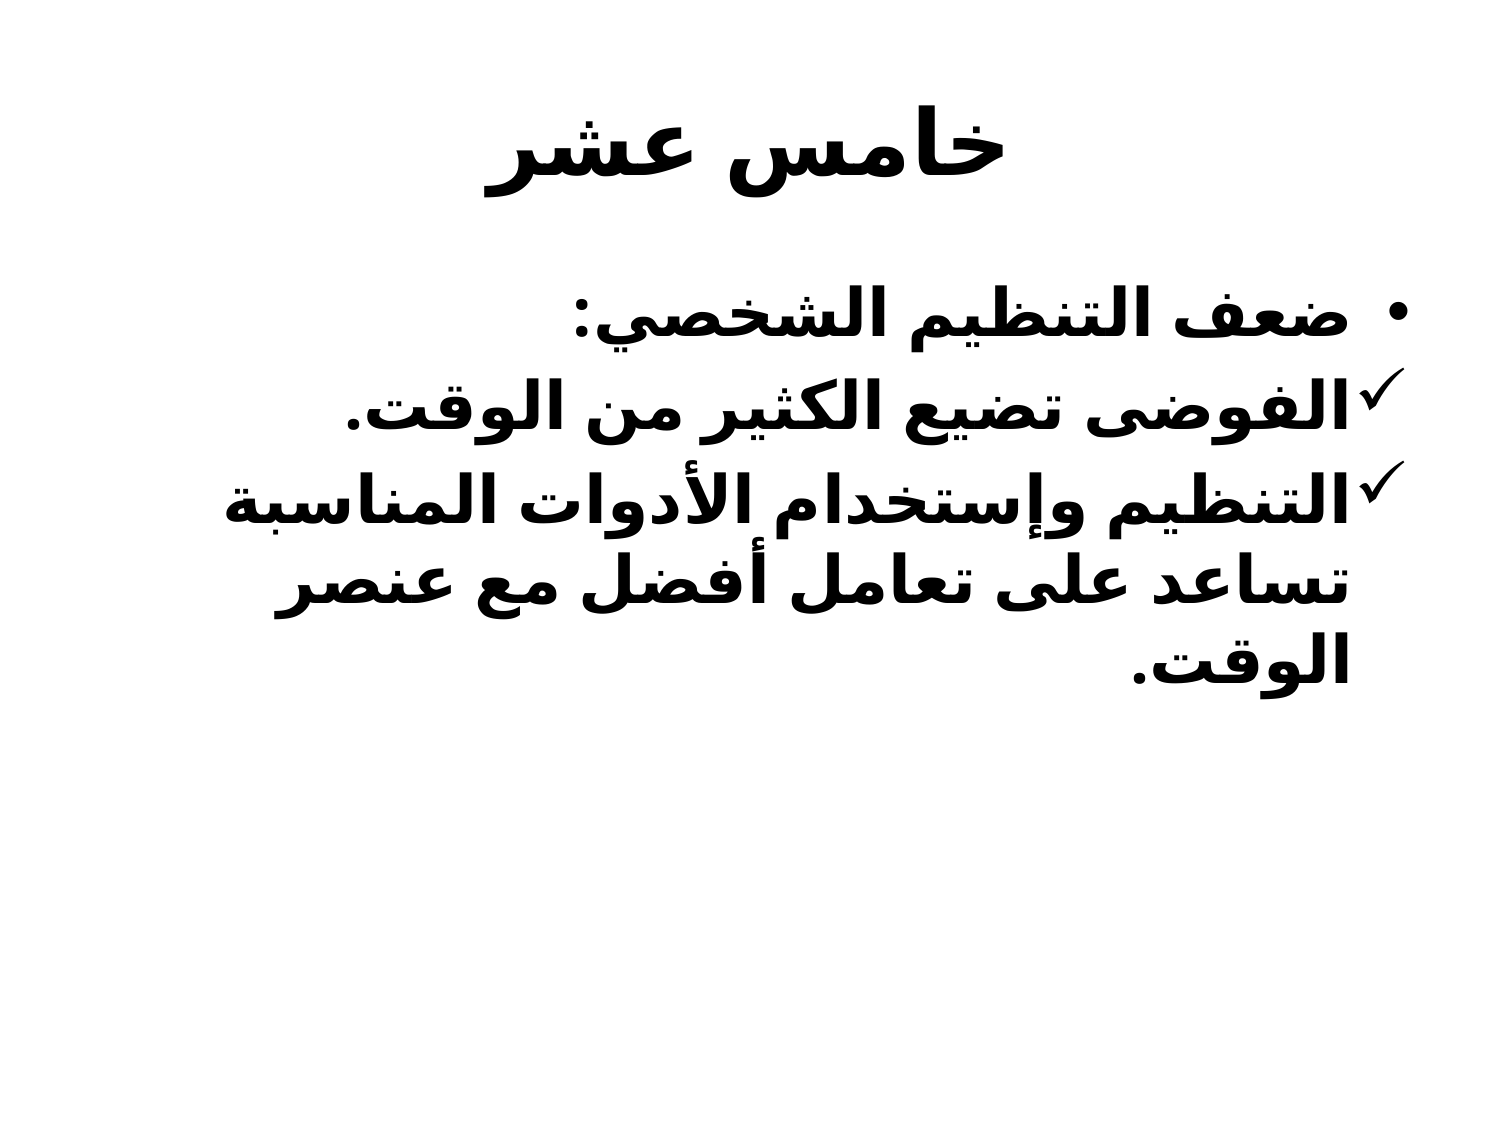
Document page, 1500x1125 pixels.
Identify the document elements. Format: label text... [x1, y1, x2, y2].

title خامس عشر [75, 45, 1425, 233]
list ضعف التنظيم الشخصي: الفوضى تضيع الكثير من الوقت. التنظيم وإستخدام الأدوات المناسبة تساعد على تعامل أفضل مع عنصر الوقت. [75, 262, 1425, 1005]
